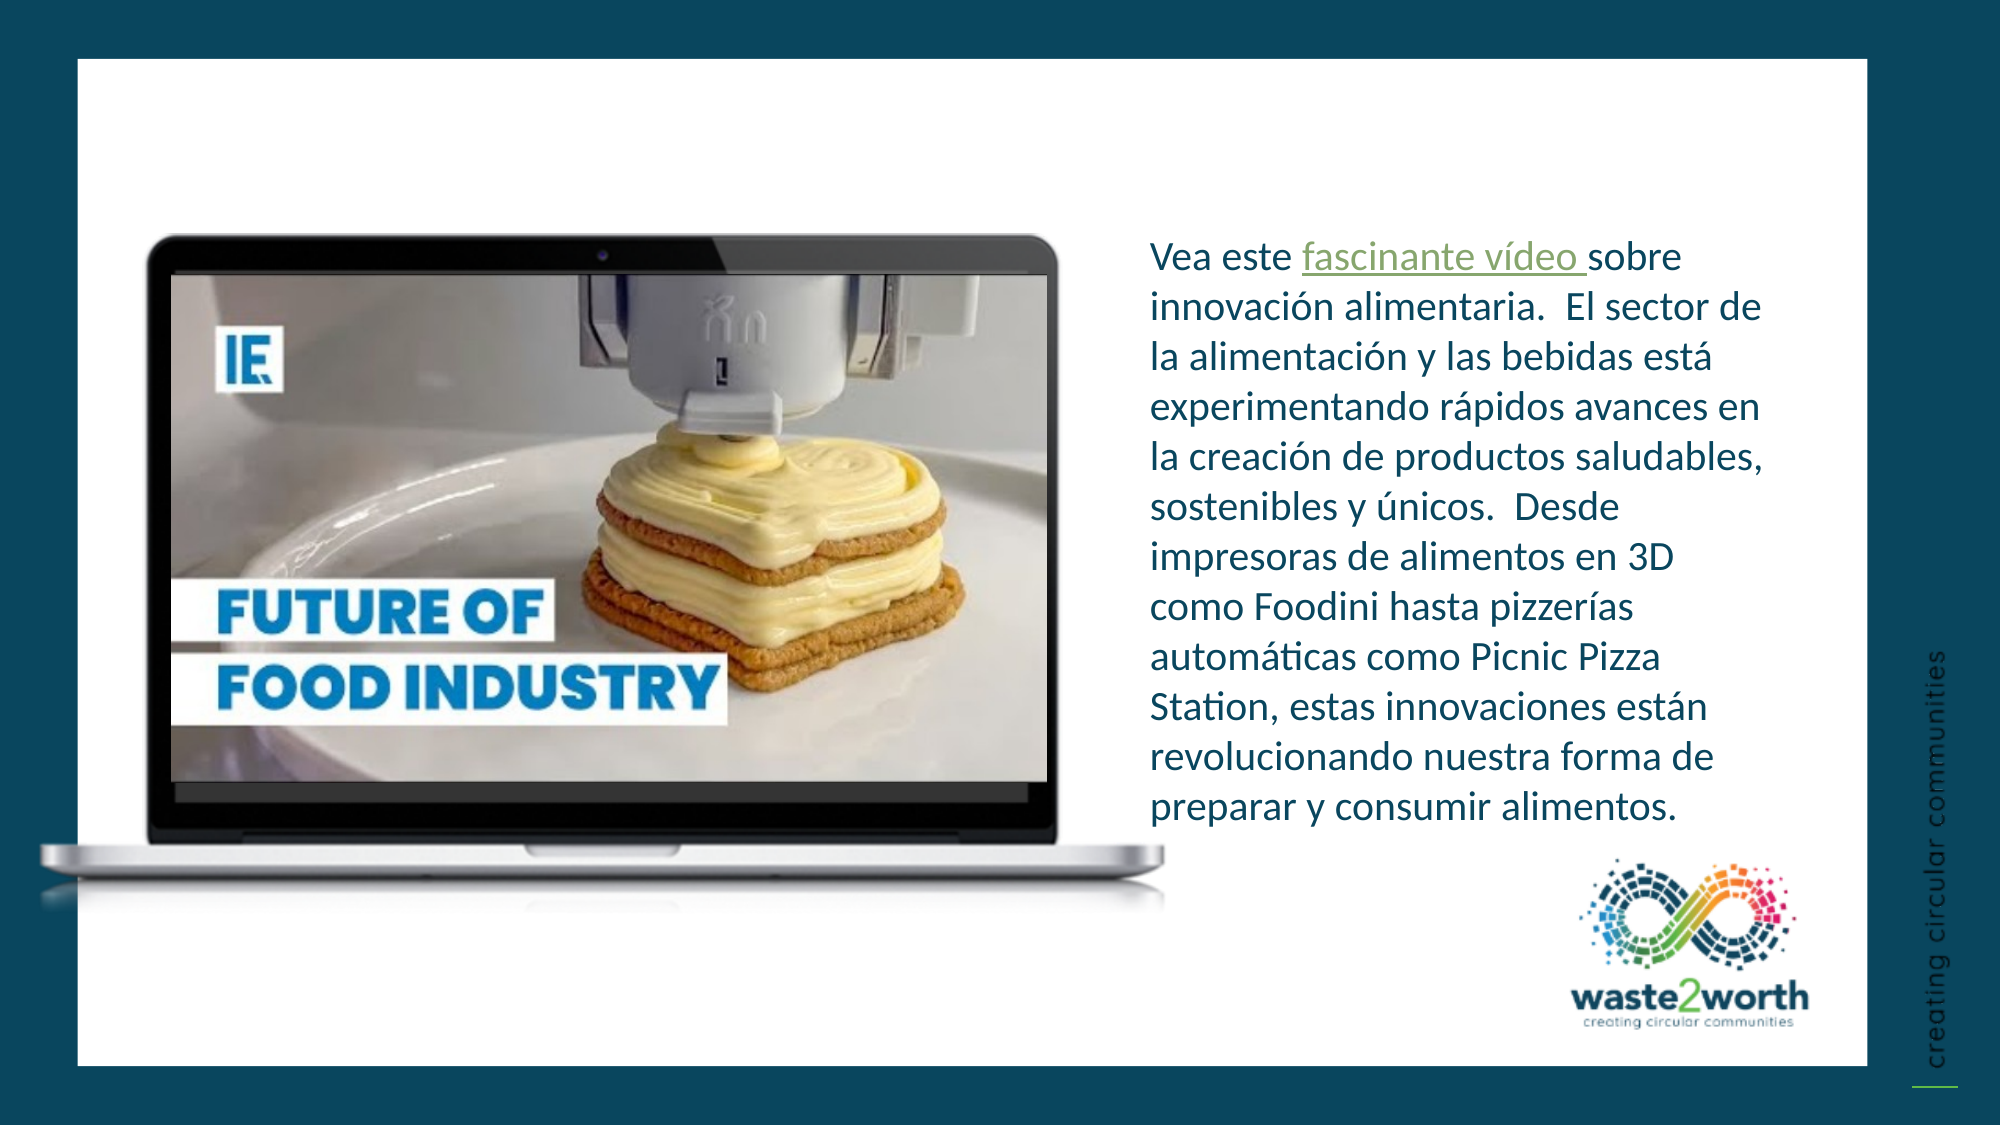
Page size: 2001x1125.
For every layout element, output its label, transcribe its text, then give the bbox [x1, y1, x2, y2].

text_box Vea este fascinante vídeo sobre innovación alimentaria. El sector de la alimentación y las bebidas está experimentando rápidos avances en la creación de productos saludables, sostenibles y únicos. Desde impresoras de alimentos en 3D como Foodini hasta pizzerías automáticas como Picnic Pizza Station, estas innovaciones están revolucionando nuestra forma de preparar y consumir alimentos. [1135, 221, 1783, 937]
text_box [170, 273, 1047, 784]
picture [1528, 850, 1833, 1055]
picture [0, 182, 1196, 923]
